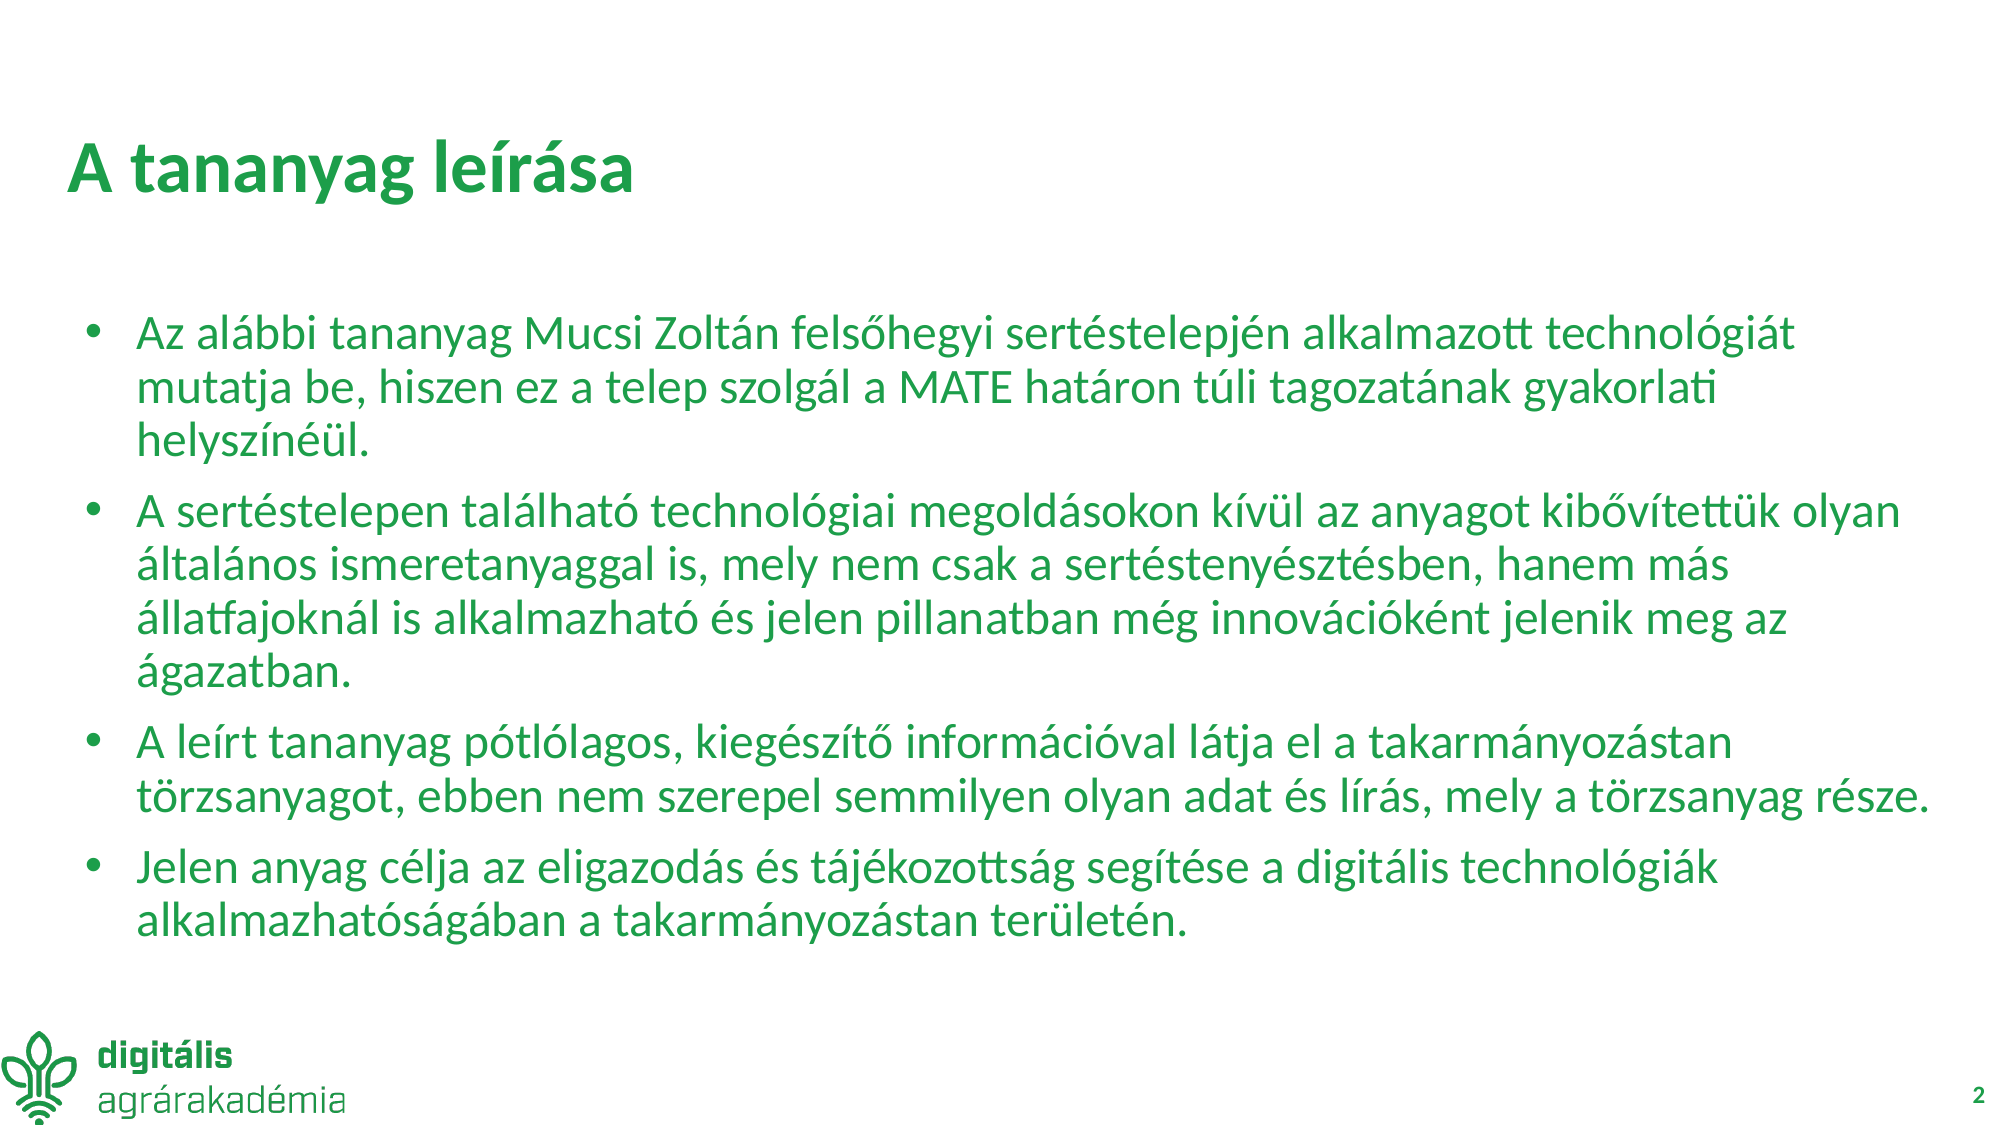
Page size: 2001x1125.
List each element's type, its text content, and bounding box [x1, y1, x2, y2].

picture [0, 1031, 345, 1125]
slide_number 2 [1917, 1064, 2000, 1124]
title A tananyag leírása [52, 59, 1949, 278]
list Az alábbi tananyag Mucsi Zoltán felsőhegyi sertéstelepjén alkalmazott technológiát mutatja be, hiszen ez a telep szolgál a MATE határon túli tagozatának gyakorlati helyszínéül. A sertéstelepen található technológiai megoldásokon kívül az anyagot kibővítettük olyan általános ismeretanyaggal is, mely nem csak a sertéstenyésztésben, hanem más állatfajoknál is alkalmazható és jelen pillanatban még innovációként jelenik meg az ágazatban. A leírt tananyag pótlólagos, kiegészítő információval látja el a takarmányozástan törzsanyagot, ebben nem szerepel semmilyen olyan adat és lírás, mely a törzsanyag része. Jelen anyag célja az eligazodás és tájékozottság segítése a digitális technológiák alkalmazhatóságában a takarmányozástan területén. [52, 299, 1949, 1014]
